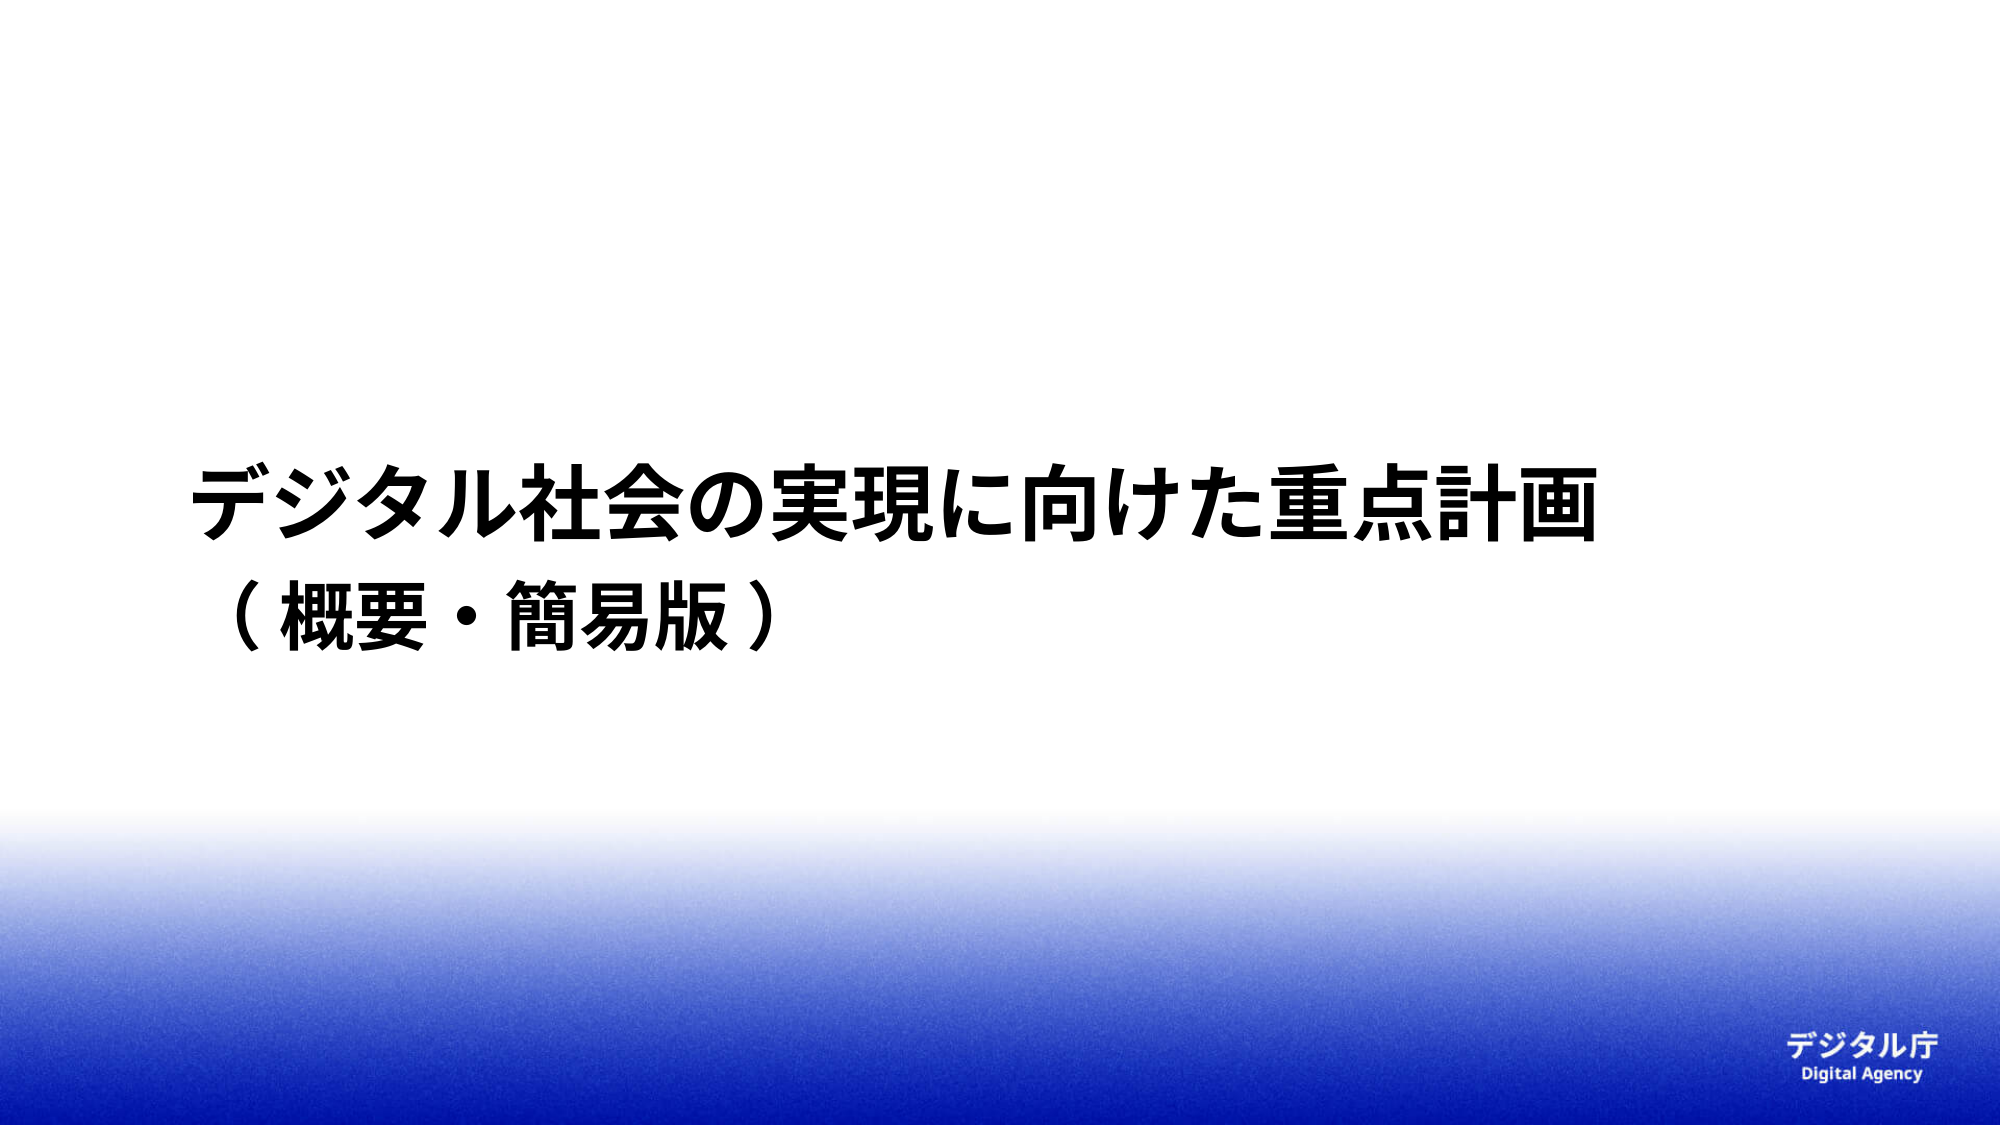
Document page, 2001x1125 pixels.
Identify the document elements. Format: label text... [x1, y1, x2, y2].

title デジタル社会の実現に向けた重点計画 （ 概要・簡易版 ） [173, 423, 1880, 554]
picture [0, 0, 2000, 1125]
